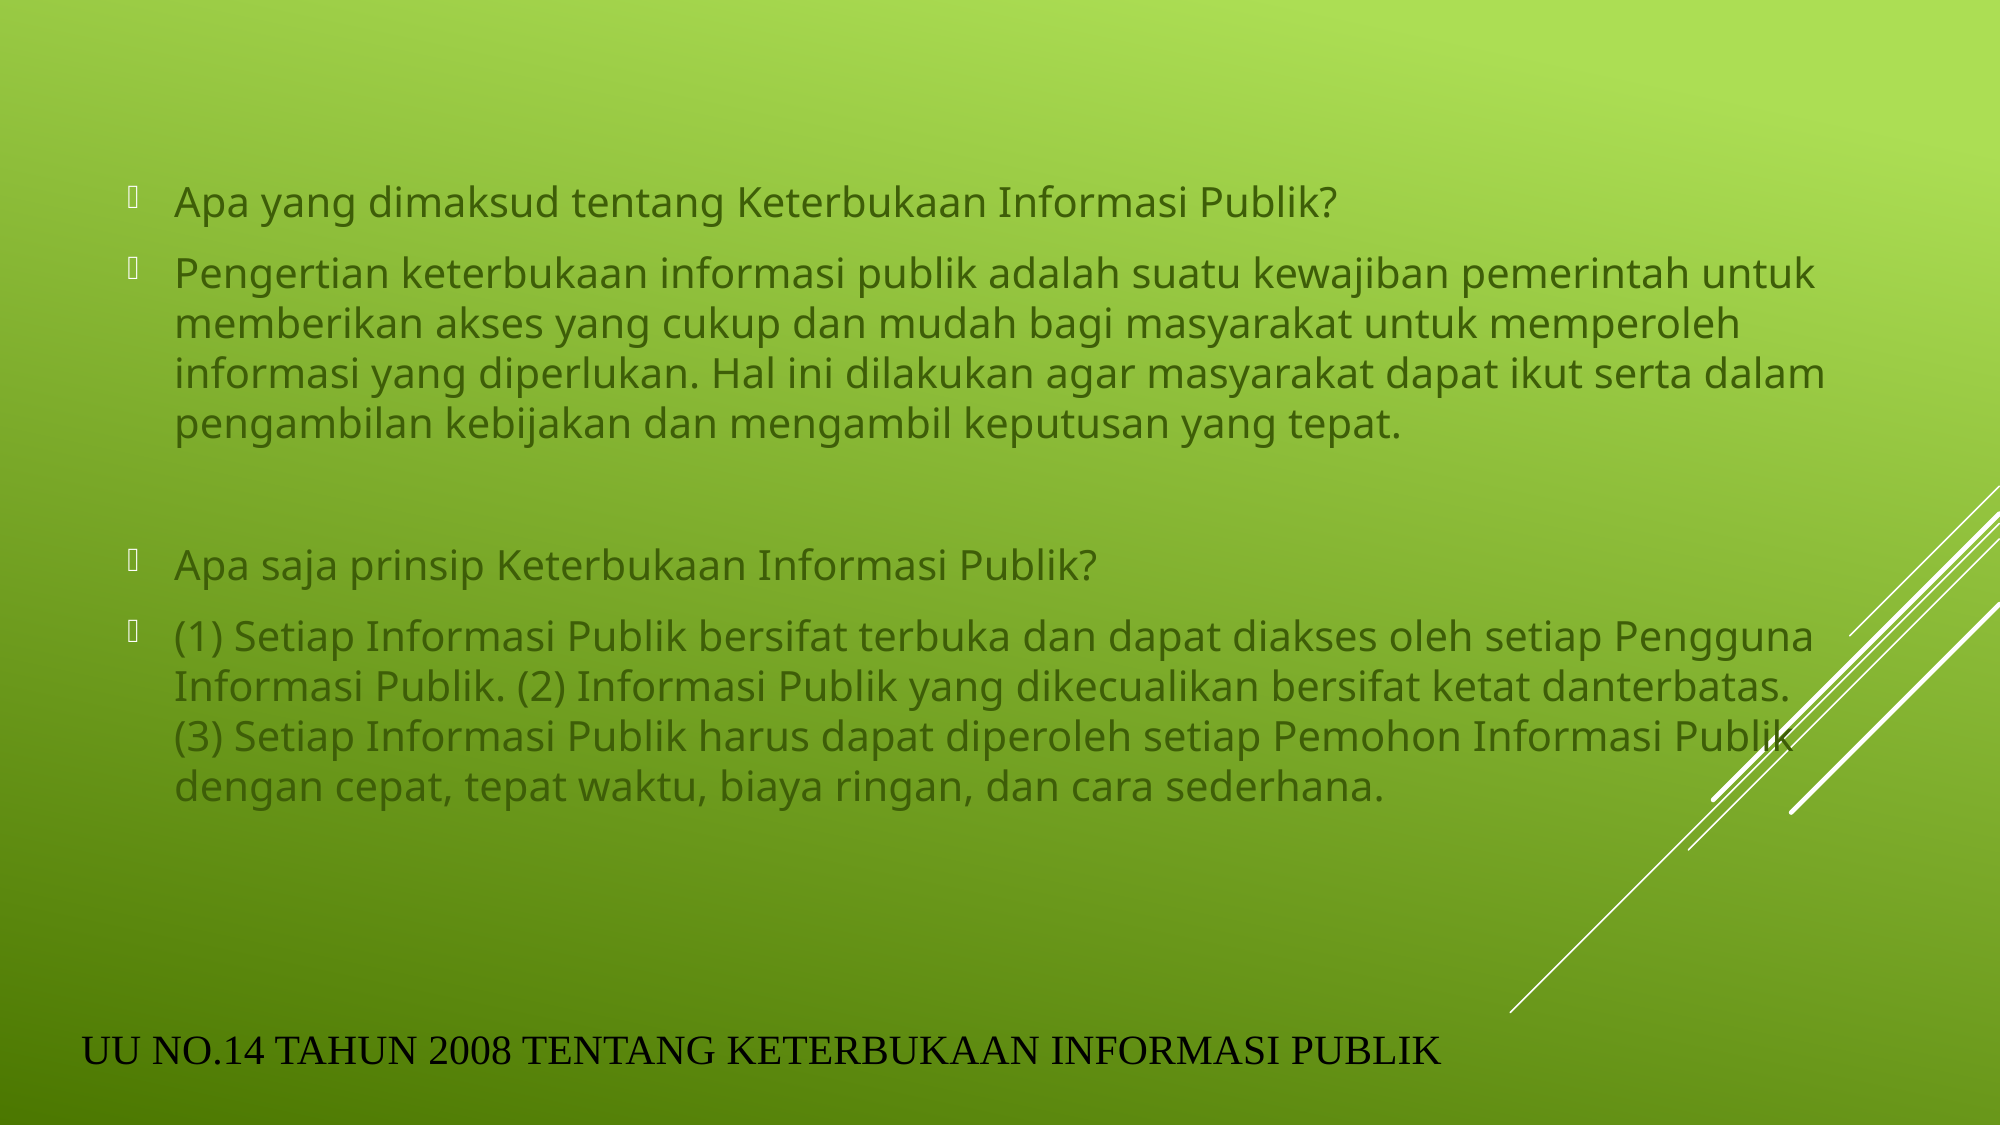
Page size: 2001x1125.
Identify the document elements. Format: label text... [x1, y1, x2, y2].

title UU No.14 Tahun 2008 tentang Keterbukaan Informasi Publik [66, 986, 1609, 1109]
list Apa yang dimaksud tentang Keterbukaan Informasi Publik? Pengertian keterbukaan informasi publik adalah suatu kewajiban pemerintah untuk memberikan akses yang cukup dan mudah bagi masyarakat untuk memperoleh informasi yang diperlukan. Hal ini dilakukan agar masyarakat dapat ikut serta dalam pengambilan kebijakan dan mengambil keputusan yang tepat. Apa saja prinsip Keterbukaan Informasi Publik? (1) Setiap Informasi Publik bersifat terbuka dan dapat diakses oleh setiap Pengguna Informasi Publik. (2) Informasi Publik yang dikecualikan bersifat ketat danterbatas. (3) Setiap Informasi Publik harus dapat diperoleh setiap Pemohon Informasi Publik dengan cepat, tepat waktu, biaya ringan, dan cara sederhana. [112, 112, 1856, 945]
